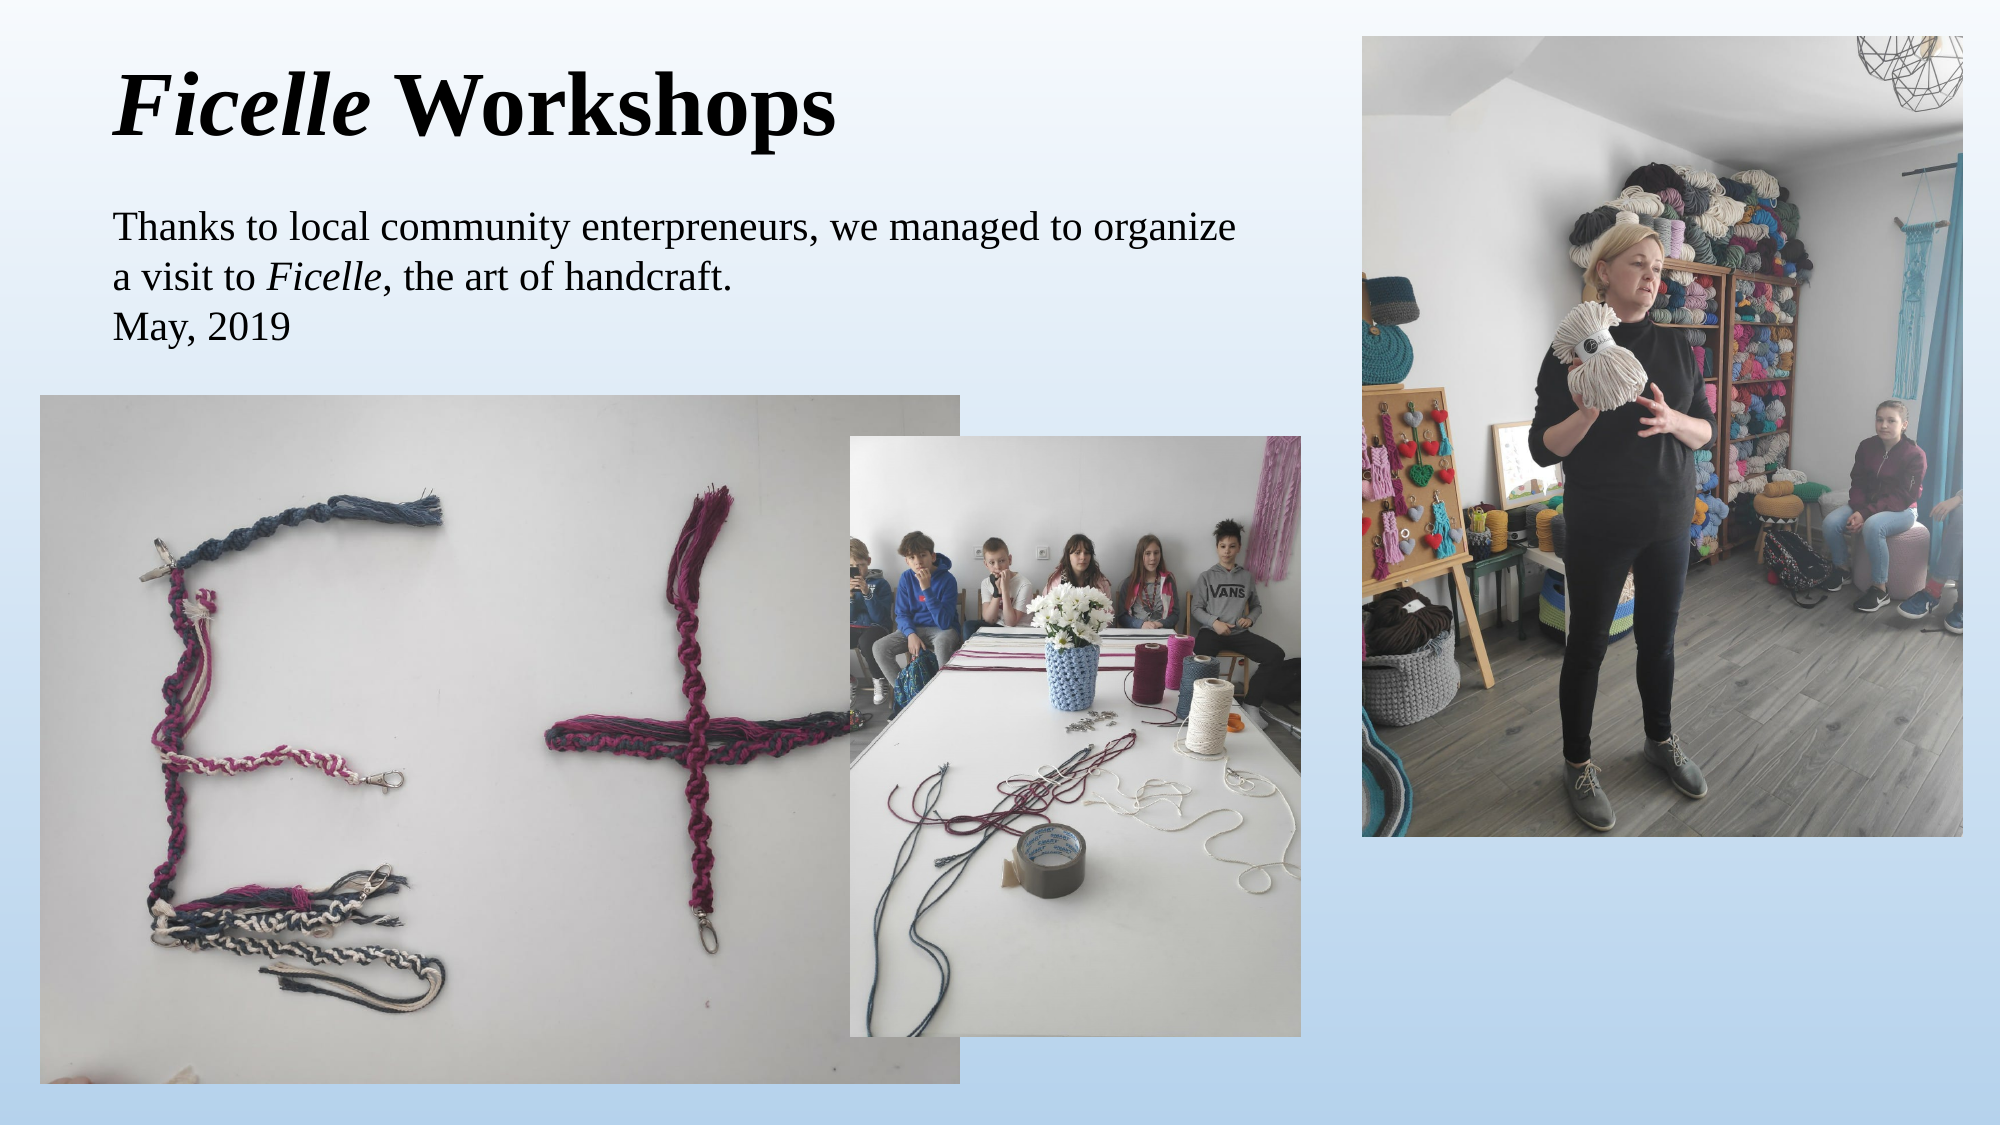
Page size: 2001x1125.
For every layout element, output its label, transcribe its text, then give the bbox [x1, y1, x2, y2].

picture [40, 395, 1301, 1084]
picture [1362, 36, 1963, 837]
text_box Ficelle Workshops Thanks to local community enterpreneurs, we managed to organize a visit to Ficelle, the art of handcraft. May, 2019 [97, 36, 1362, 357]
